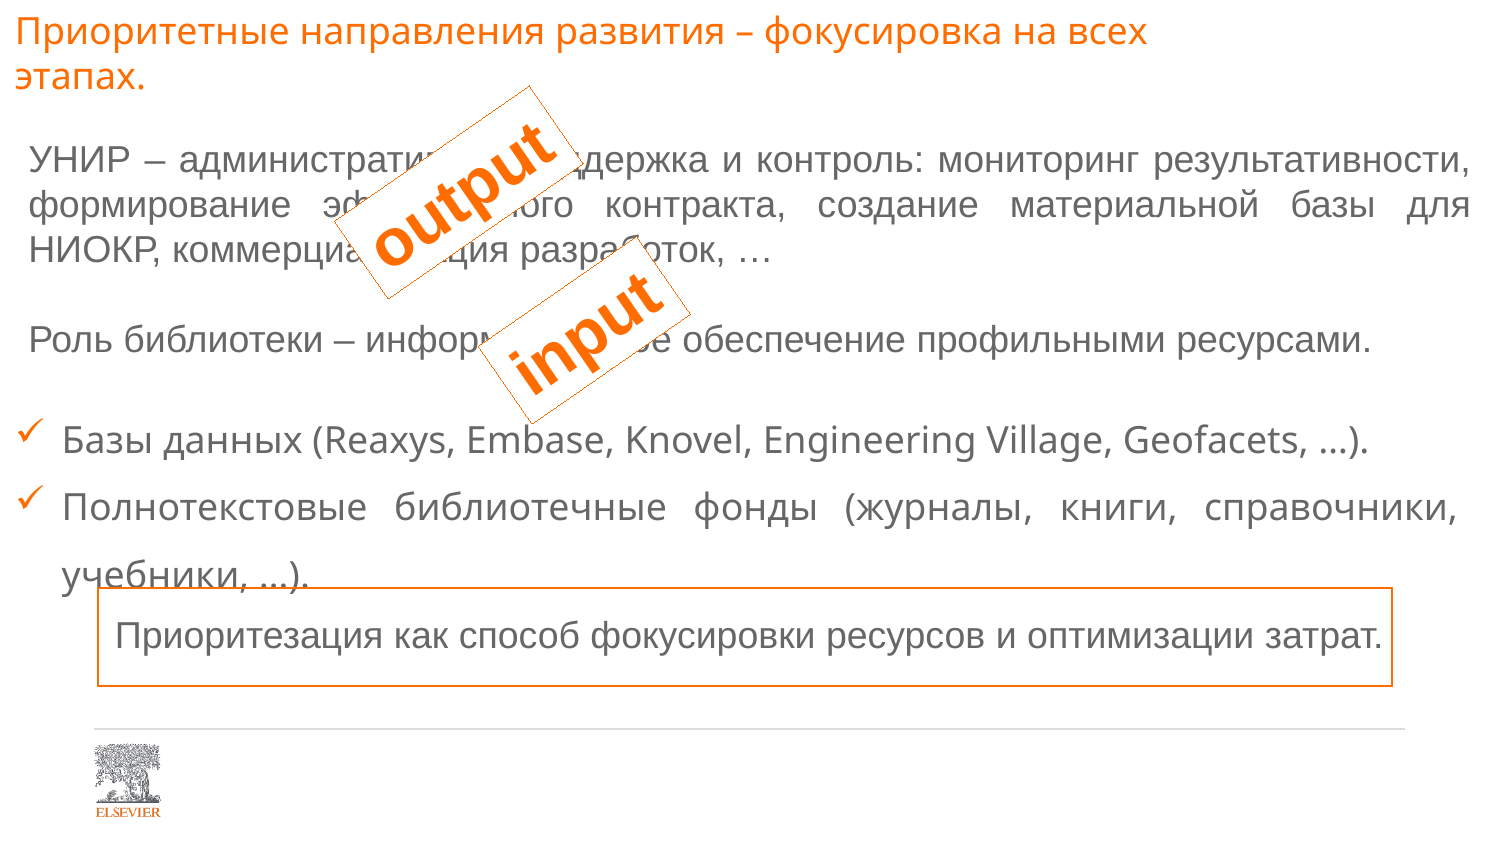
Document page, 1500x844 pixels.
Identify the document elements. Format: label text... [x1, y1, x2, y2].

text_box input [478, 236, 691, 424]
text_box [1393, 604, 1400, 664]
text_box output [334, 85, 584, 299]
picture [94, 743, 161, 817]
text_box [97, 587, 1393, 687]
text_box УНИР – административная поддержка и контроль: мониторинг результативности, формирование эффективного контракта, создание материальной базы для НИОКР, коммерциализация разработок, … Роль библиотеки – информационное обеспечение профильными ресурсами. [13, 127, 1487, 368]
text_box Базы данных (Reaxys, Embase, Knovel, Engineering Village, Geofacets, …). Полнотекстовые библиотечные фонды (журналы, книги, справочники, учебники, …). [0, 385, 1473, 716]
text_box Приоритетные направления развития – фокусировка на всех этапах. [0, 0, 1242, 105]
